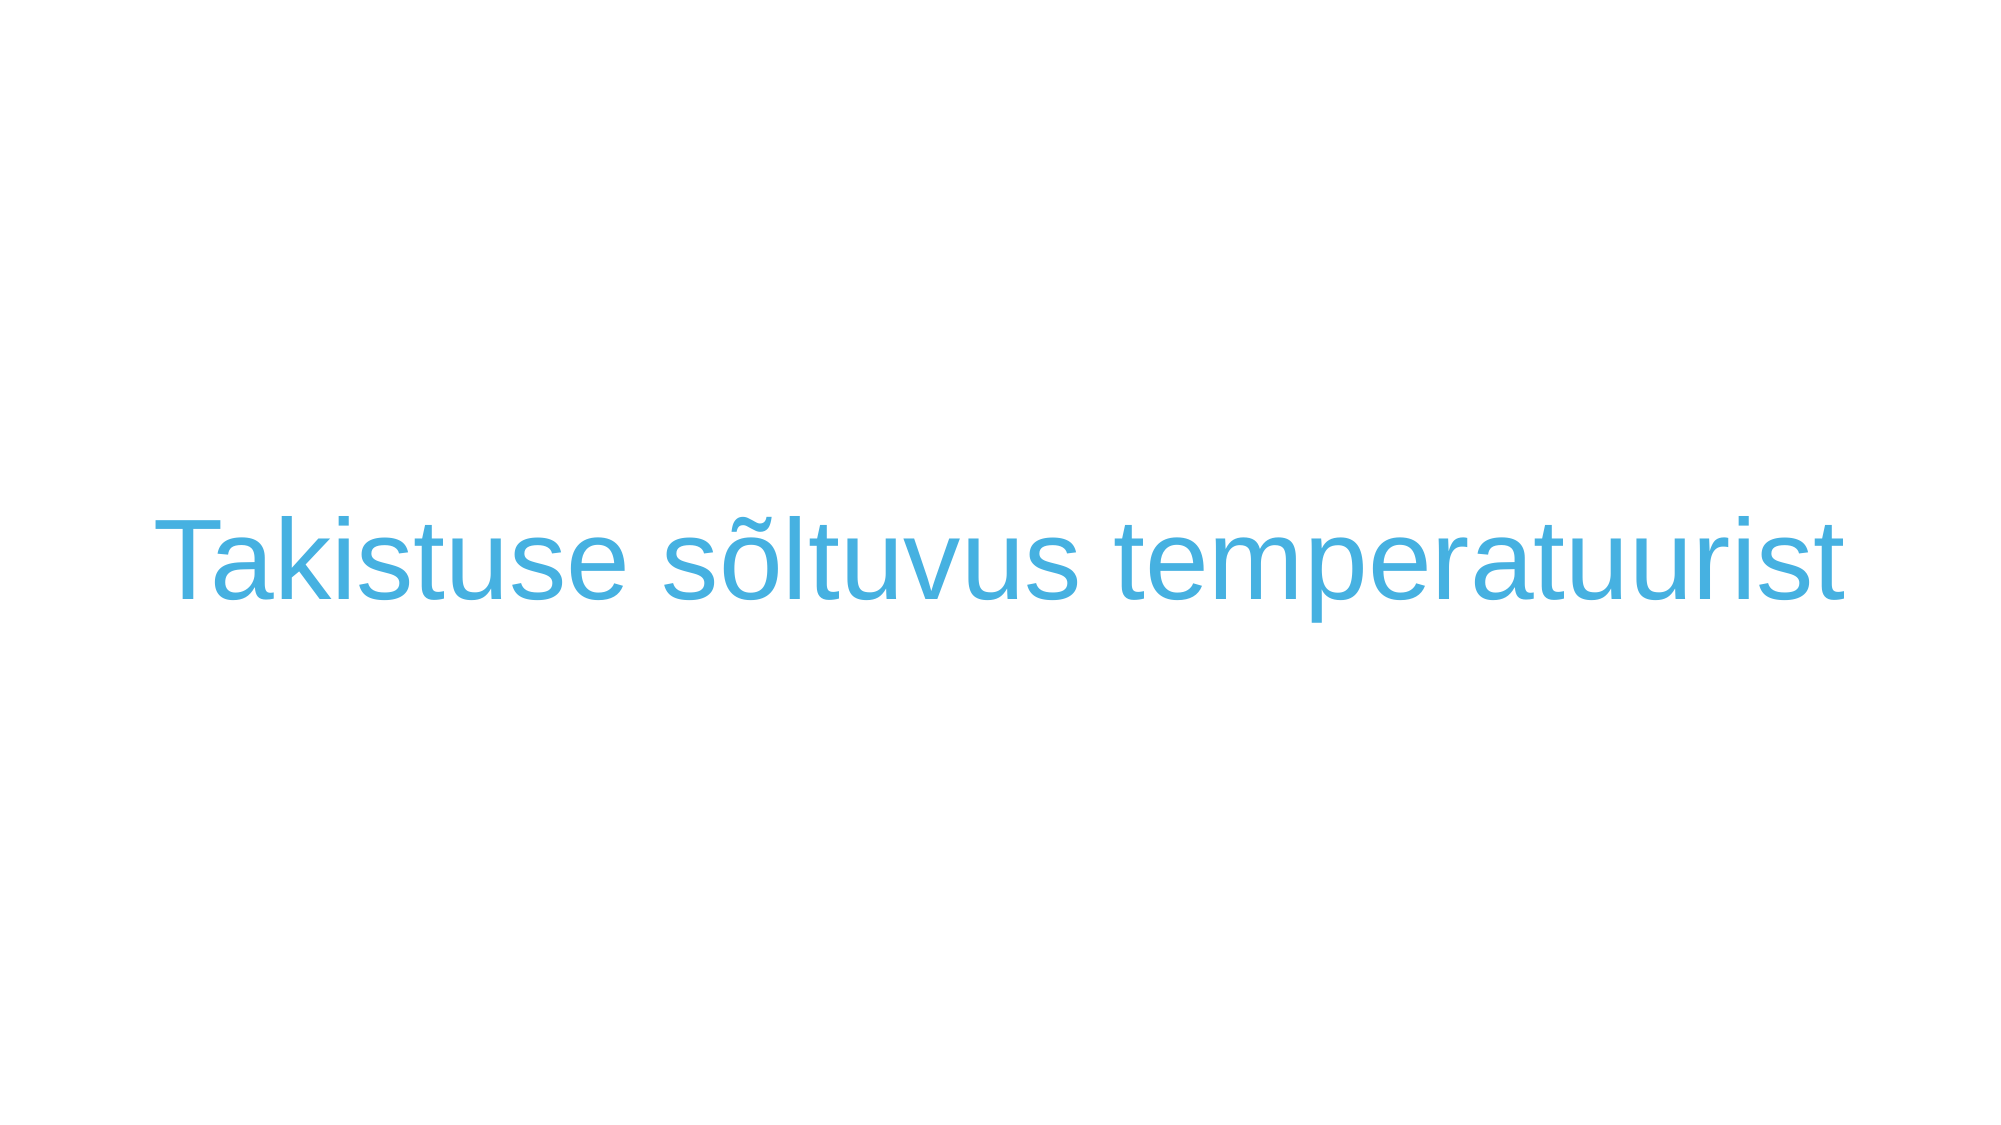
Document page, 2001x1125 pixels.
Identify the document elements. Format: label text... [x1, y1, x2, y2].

title Takistuse sõltuvus temperatuurist [137, 453, 1863, 672]
